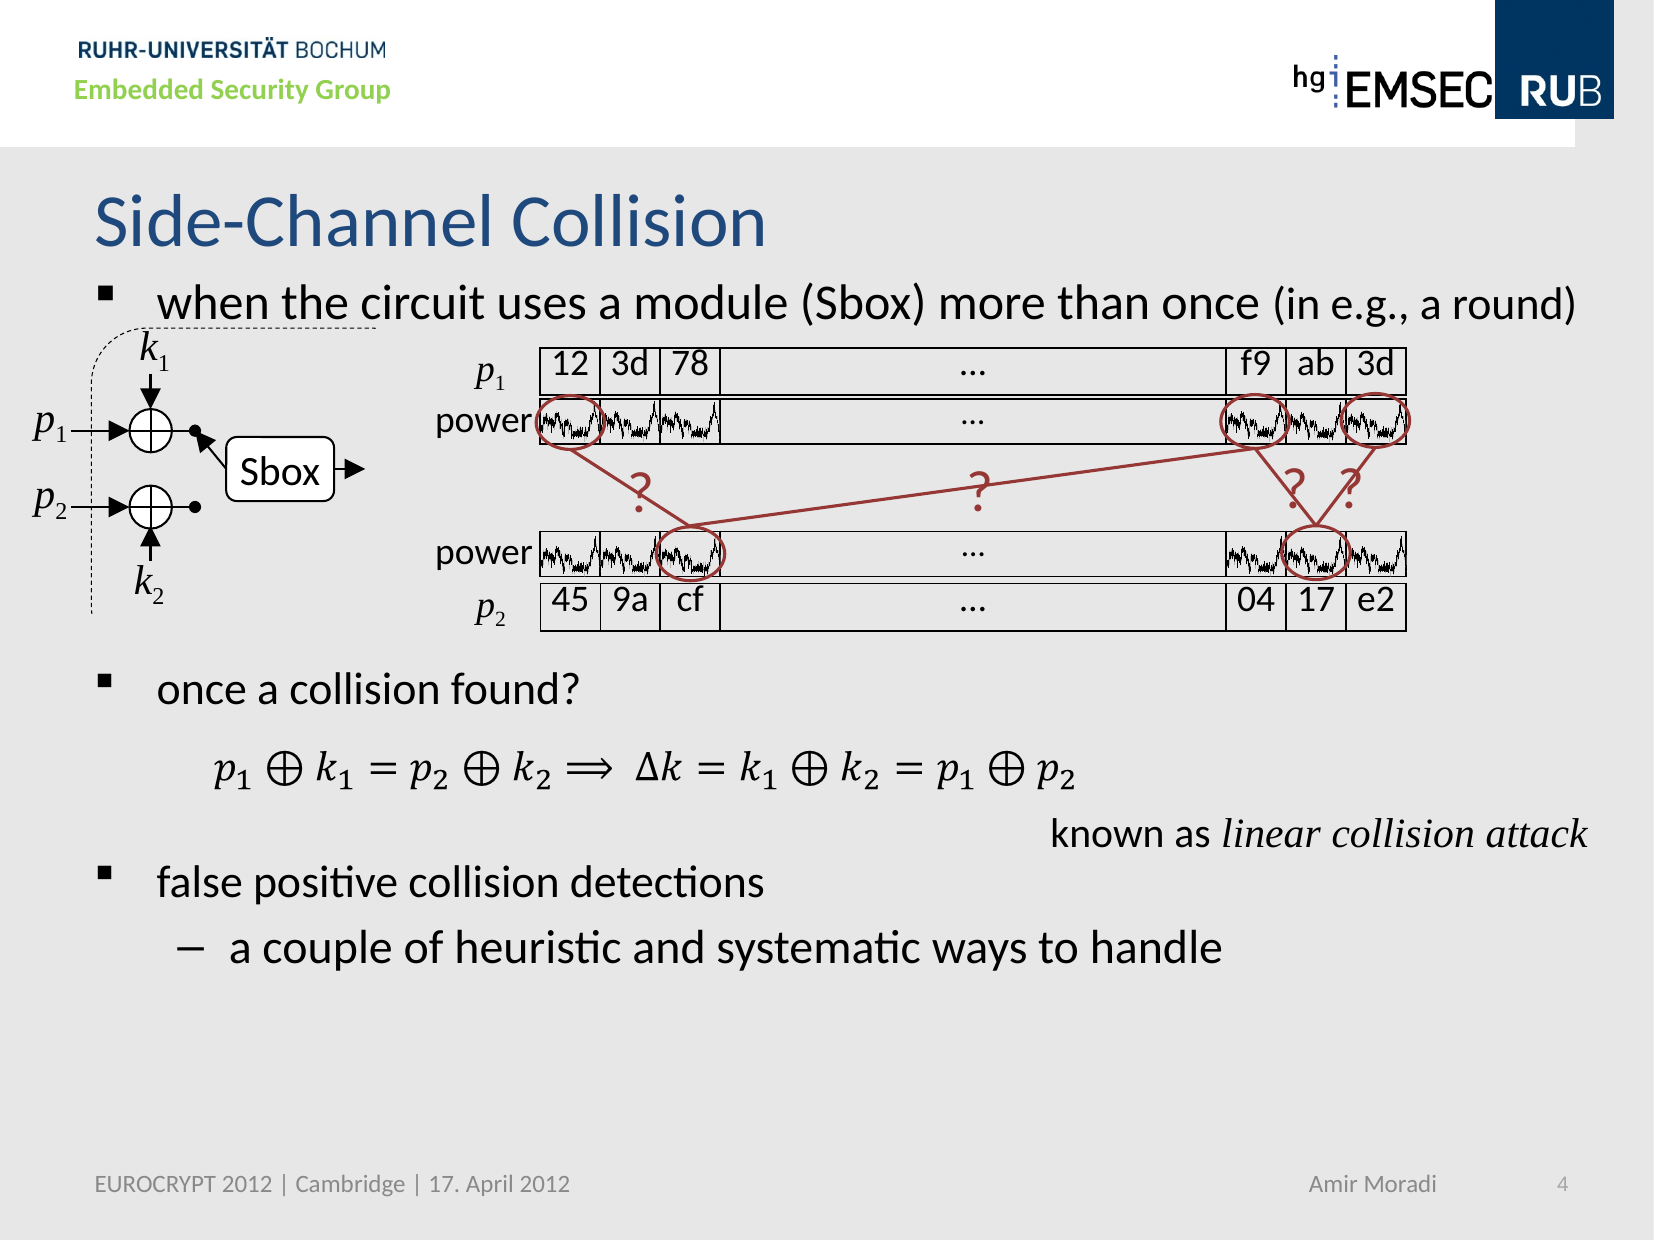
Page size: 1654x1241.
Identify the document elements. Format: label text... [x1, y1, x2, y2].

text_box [570, 449, 686, 527]
picture [540, 401, 720, 442]
table_header cf [661, 584, 719, 630]
picture [541, 536, 721, 577]
text_box [547, 393, 594, 400]
table_header f9 [1227, 358, 1285, 394]
table_header power [471, 531, 539, 576]
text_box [1317, 447, 1376, 526]
table_header e2 [1347, 584, 1405, 630]
table_header … [721, 534, 1225, 576]
table_header p2 [471, 584, 540, 631]
table_header power [471, 399, 539, 444]
footer EUROCRYPT 2012 | Cambridge | 17. April 2012 Amir Moradi [79, 1149, 1462, 1216]
table_header … [721, 584, 1225, 630]
table_header … [721, 358, 1225, 394]
table_header 9a [601, 585, 659, 630]
picture [1294, 55, 1494, 117]
title Side-Channel Collision [79, 164, 1596, 261]
table_header 3d [601, 358, 659, 394]
text_box [1230, 392, 1280, 400]
table_header 45 [541, 584, 600, 630]
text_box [1254, 448, 1317, 526]
text_box [1349, 391, 1402, 400]
table_header 17 [1287, 586, 1345, 630]
table_header ab [1287, 358, 1345, 394]
list when the circuit uses a module (Sbox) more than once (in e.g., a round) once a collision found? false positive collision detections a couple of heuristic and systematic ways to handle [79, 261, 1596, 358]
picture [1226, 536, 1407, 578]
picture [79, 37, 385, 58]
table_header [541, 532, 568, 536]
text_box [13, 298, 467, 667]
table_header 3d [1347, 358, 1405, 394]
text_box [689, 448, 1252, 526]
table_header 12 [541, 358, 599, 394]
table_header 04 [1227, 584, 1285, 630]
table_header 78 [661, 358, 719, 394]
table_header … [721, 400, 1225, 443]
table_header p1 [471, 358, 539, 395]
text_box [147, 729, 1155, 802]
text_box known as linear collision attack [998, 793, 1640, 870]
picture [1226, 401, 1407, 443]
picture [1495, 0, 1614, 119]
